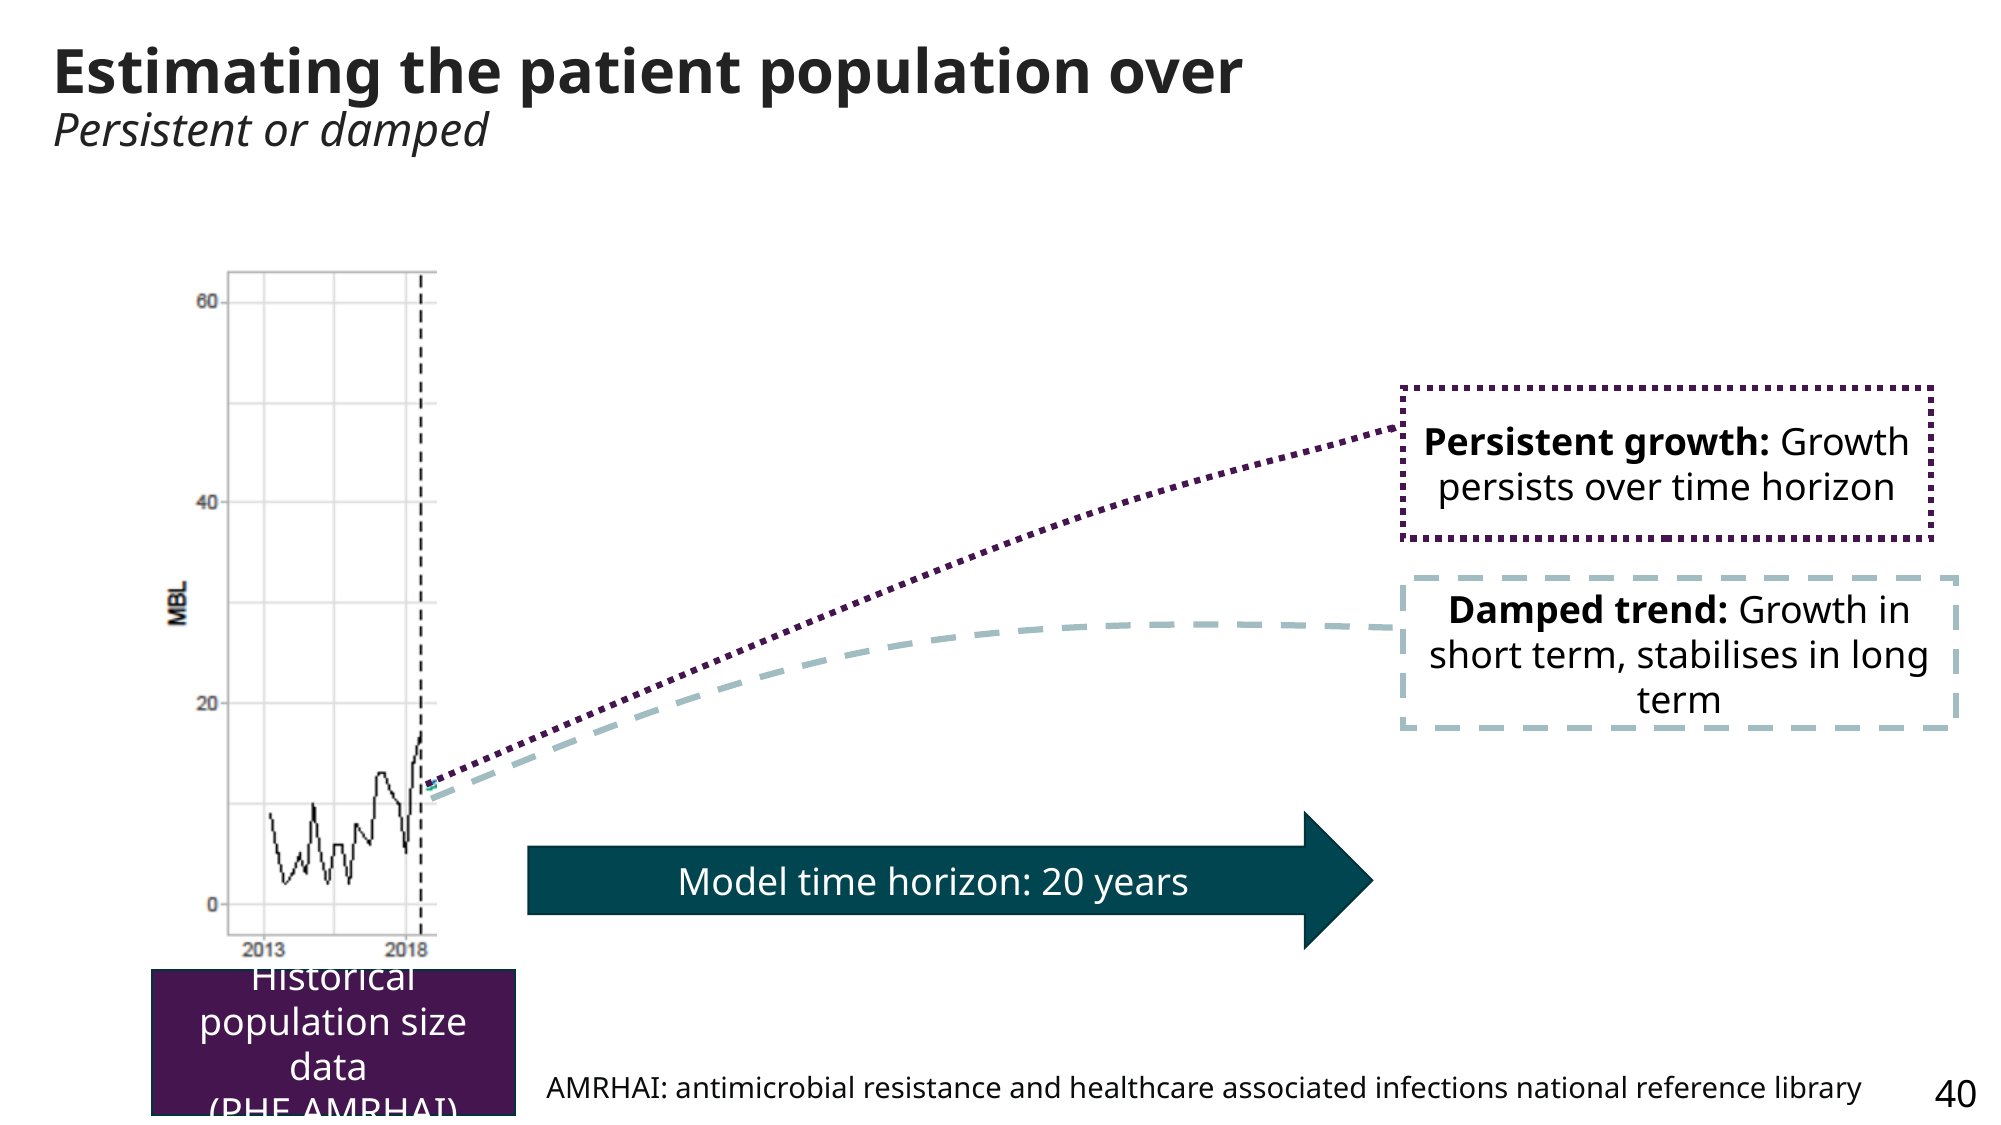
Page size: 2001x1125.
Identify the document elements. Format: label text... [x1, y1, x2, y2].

text_box Model time horizon: 20 years [527, 810, 1374, 951]
text_box [437, 623, 1393, 798]
text_box AMRHAI: antimicrobial resistance and healthcare associated infections national reference library [531, 1061, 1891, 1112]
text_box Historical population size data (PHE AMRHAI) [151, 969, 516, 1116]
text_box Damped trend: Growth in short term, stabilises in long term [1402, 577, 1957, 729]
text_box Persistent growth: Growth persists over time horizon [1402, 387, 1932, 539]
text_box [437, 425, 1398, 781]
title Estimating the patient population over Persistent or damped [37, 32, 1957, 164]
picture [122, 261, 437, 979]
